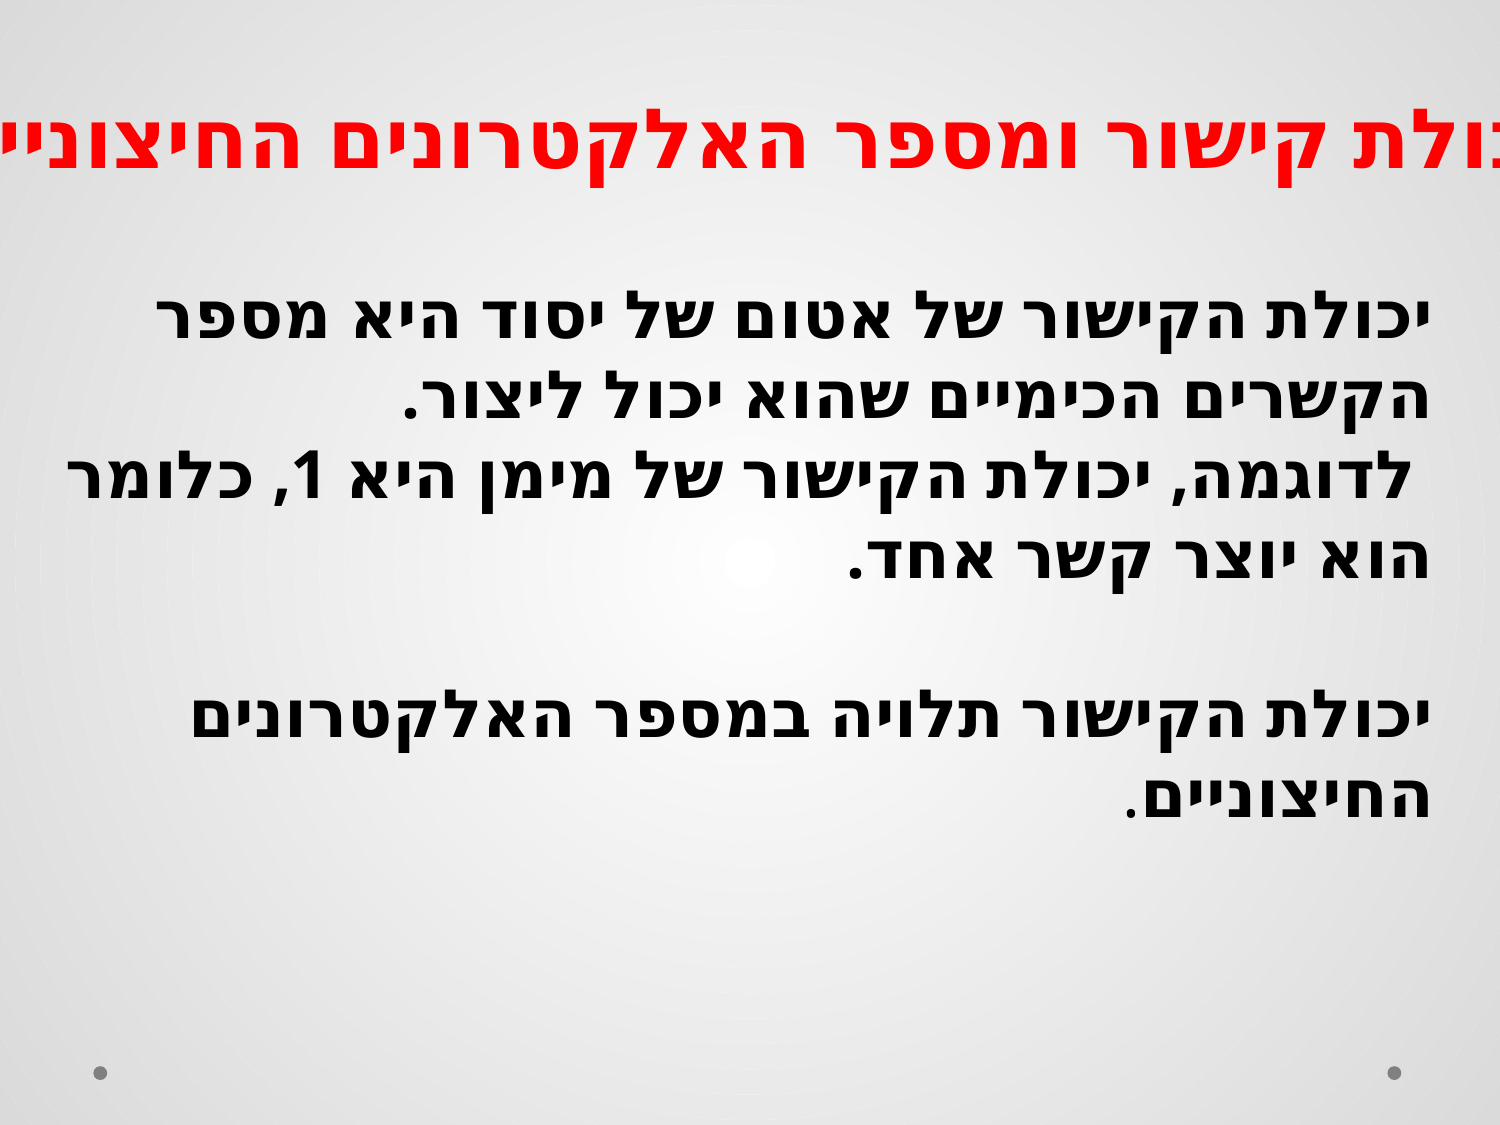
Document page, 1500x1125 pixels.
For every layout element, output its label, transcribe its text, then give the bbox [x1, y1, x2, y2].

text_box יכולת קישור ומספר האלקטרונים החיצוניים [0, 78, 1500, 194]
text_box יכולת הקישור של אטום של יסוד היא מספר הקשרים הכימיים שהוא יכול ליצור. לדוגמה, יכולת הקישור של מימן היא 1, כלומר הוא יוצר קשר אחד. יכולת הקישור תלויה במספר האלקטרונים החיצוניים. [0, 194, 1449, 839]
